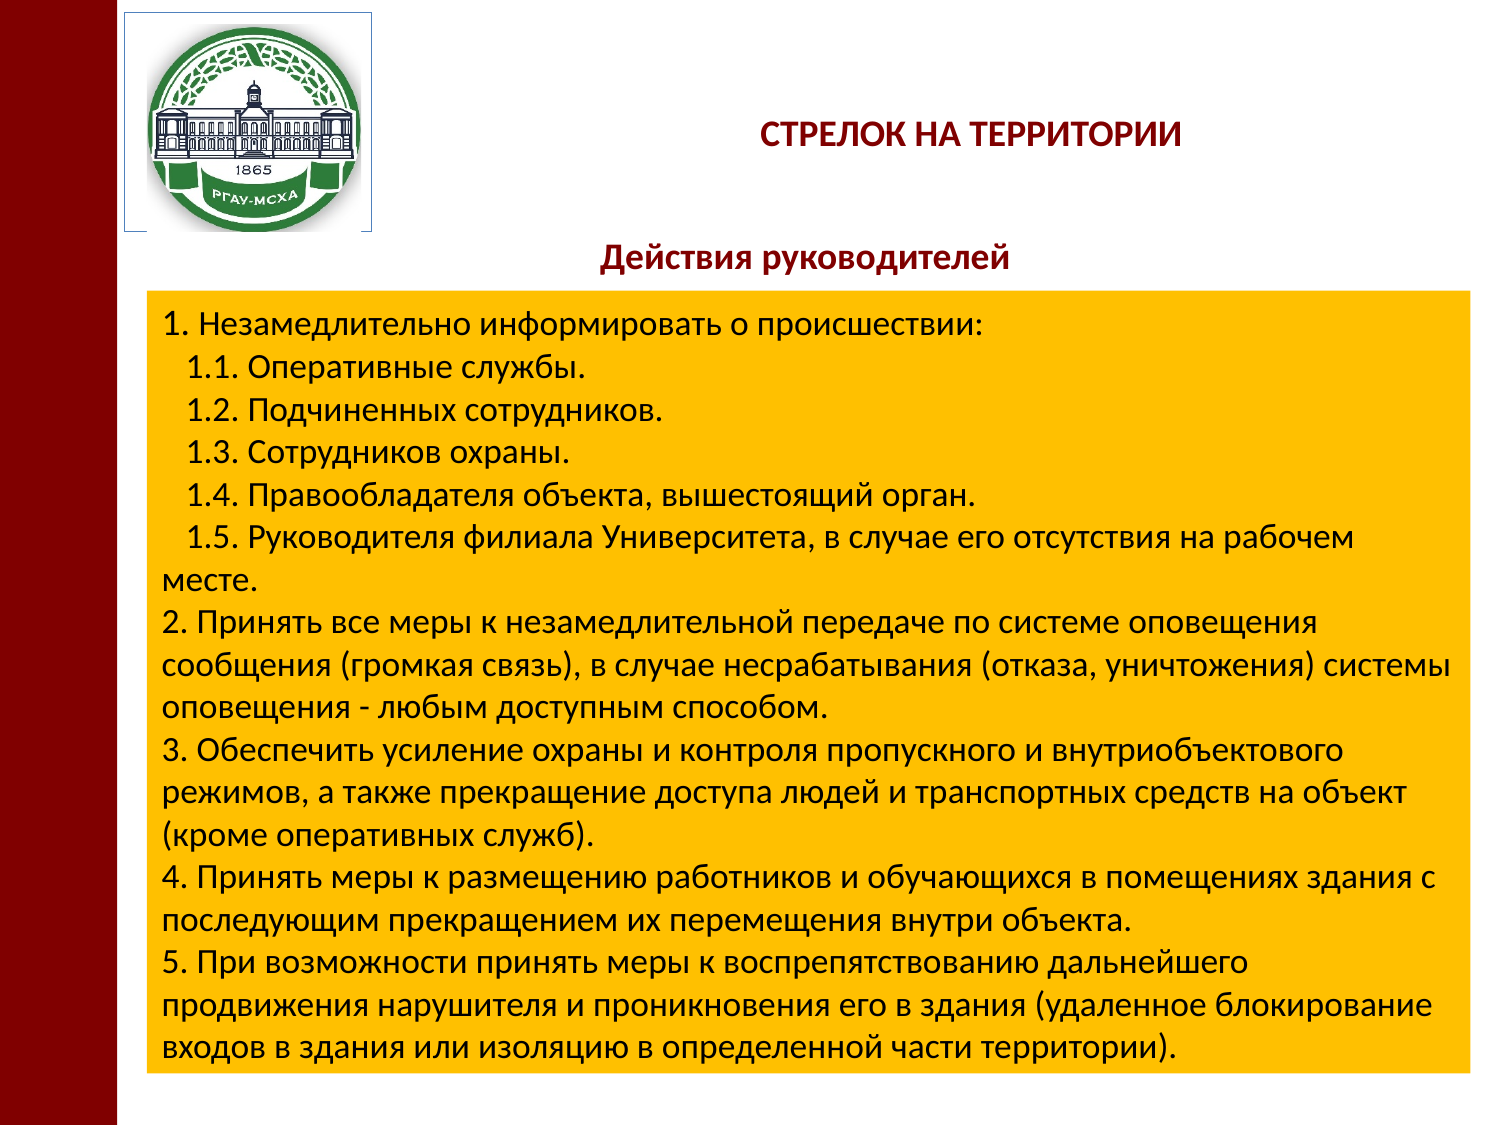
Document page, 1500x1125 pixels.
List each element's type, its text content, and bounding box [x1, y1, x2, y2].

picture [146, 24, 362, 232]
text_box [124, 12, 372, 232]
text_box СТРЕЛОК НА ТЕРРИТОРИИ [512, 64, 1432, 198]
text_box [0, 0, 119, 1125]
text_box 1. Незамедлительно информировать о происшествии: 1.1. Оперативные службы. 1.2. Подчиненных сотрудников. 1.3. Сотрудников охраны. 1.4. Правообладателя объекта, вышестоящий орган. 1.5. Руководителя филиала Университета, в случае его отсутствия на рабочем месте. 2. Принять все меры к незамедлительной передаче по системе оповещения сообщения (громкая связь), в случае несрабатывания (отказа, уничтожения) системы оповещения - любым доступным способом. 3. Обеспечить усиление охраны и контроля пропускного и внутриобъектового режимов, а также прекращение доступа людей и транспортных средств на объект (кроме оперативных служб). 4. Принять меры к размещению работников и обучающихся в помещениях здания с последующим прекращением их перемещения внутри объекта. 5. При возможности принять меры к воспрепятствованию дальнейшего продвижения нарушителя и проникновения его в здания (удаленное блокирование входов в здания или изоляцию в определенной части территории). [146, 290, 1471, 1074]
text_box Действия руководителей [474, 224, 1137, 284]
